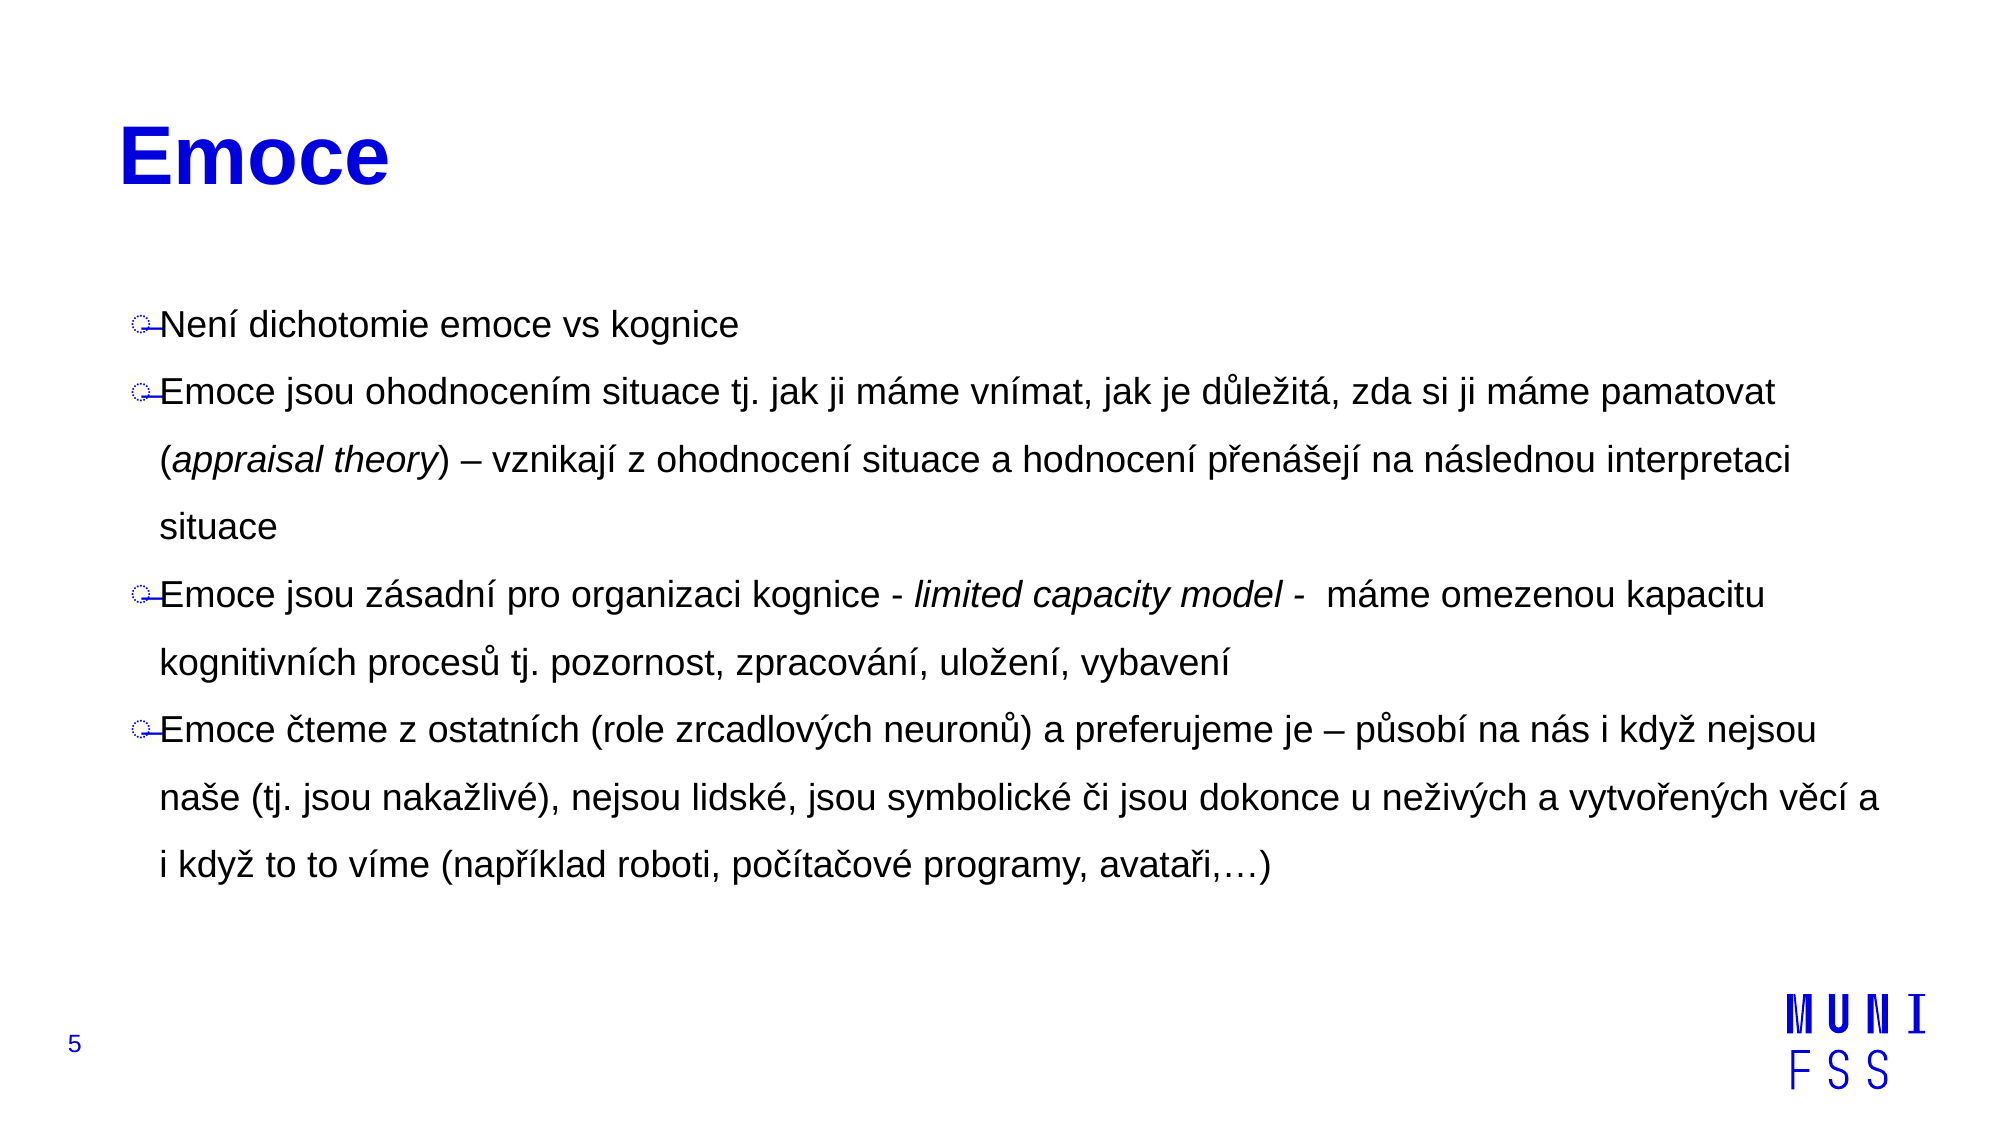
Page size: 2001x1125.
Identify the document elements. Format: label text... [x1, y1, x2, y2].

slide_number 5 [67, 1021, 110, 1063]
title Emoce [118, 118, 1883, 193]
list Není dichotomie emoce vs kognice Emoce jsou ohodnocením situace tj. jak ji máme vnímat, jak je důležitá, zda si ji máme pamatovat (appraisal theory) – vznikají z ohodnocení situace a hodnocení přenášejí na následnou interpretaci situace Emoce jsou zásadní pro organizaci kognice - limited capacity model - máme omezenou kapacitu kognitivních procesů tj. pozornost, zpracování, uložení, vybavení Emoce čteme z ostatních (role zrcadlových neuronů) a preferujeme je – působí na nás i když nejsou naše (tj. jsou nakažlivé), nejsou lidské, jsou symbolické či jsou dokonce u neživých a vytvořených věcí a i když to to víme (například roboti, počítačové programy, avataři,…) [118, 277, 1883, 957]
